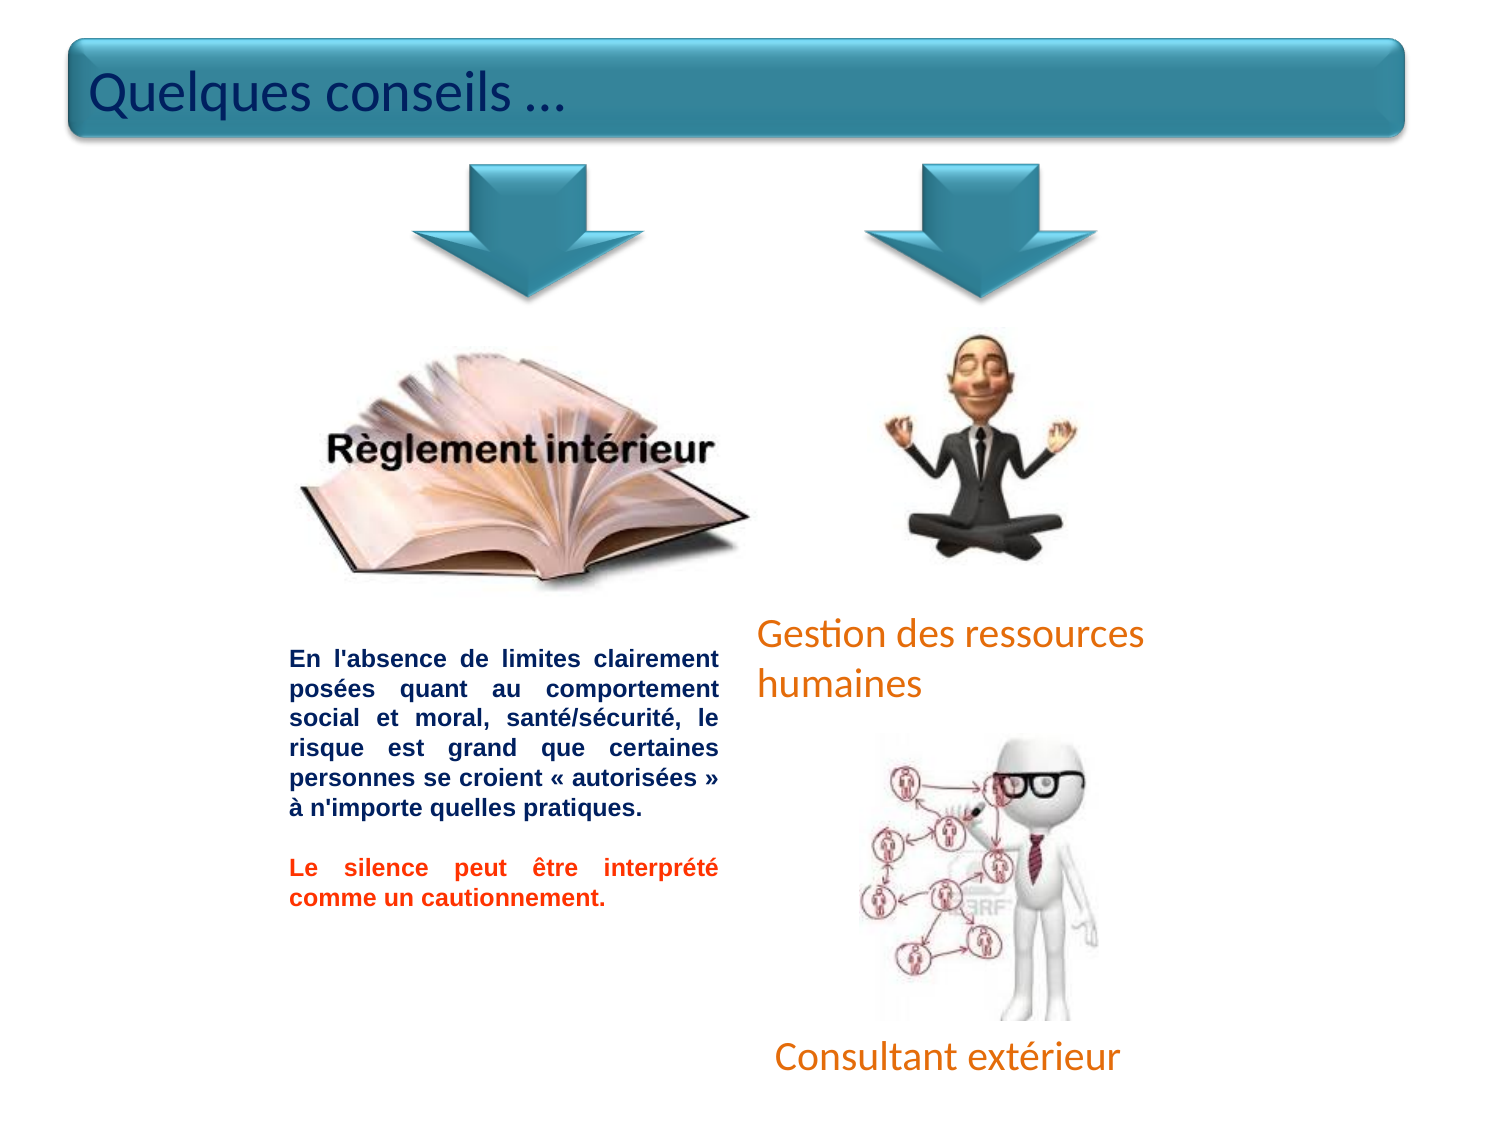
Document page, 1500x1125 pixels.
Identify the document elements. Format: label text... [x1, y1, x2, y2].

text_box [400, 158, 654, 312]
picture [282, 346, 772, 599]
text_box En l'absence de limites clairement posées quant au comportement social et moral, santé/sécurité, le risque est grand que certaines personnes se croient « autorisées » à n'importe quelles pratiques. Le silence peut être interprété comme un cautionnement. [274, 634, 735, 920]
picture [867, 327, 1095, 573]
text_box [43, 31, 1415, 174]
text_box Consultant extérieur [760, 1021, 1232, 1087]
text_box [854, 159, 1108, 313]
picture [859, 733, 1103, 1033]
text_box Gestion des ressources humaines [741, 598, 1220, 714]
